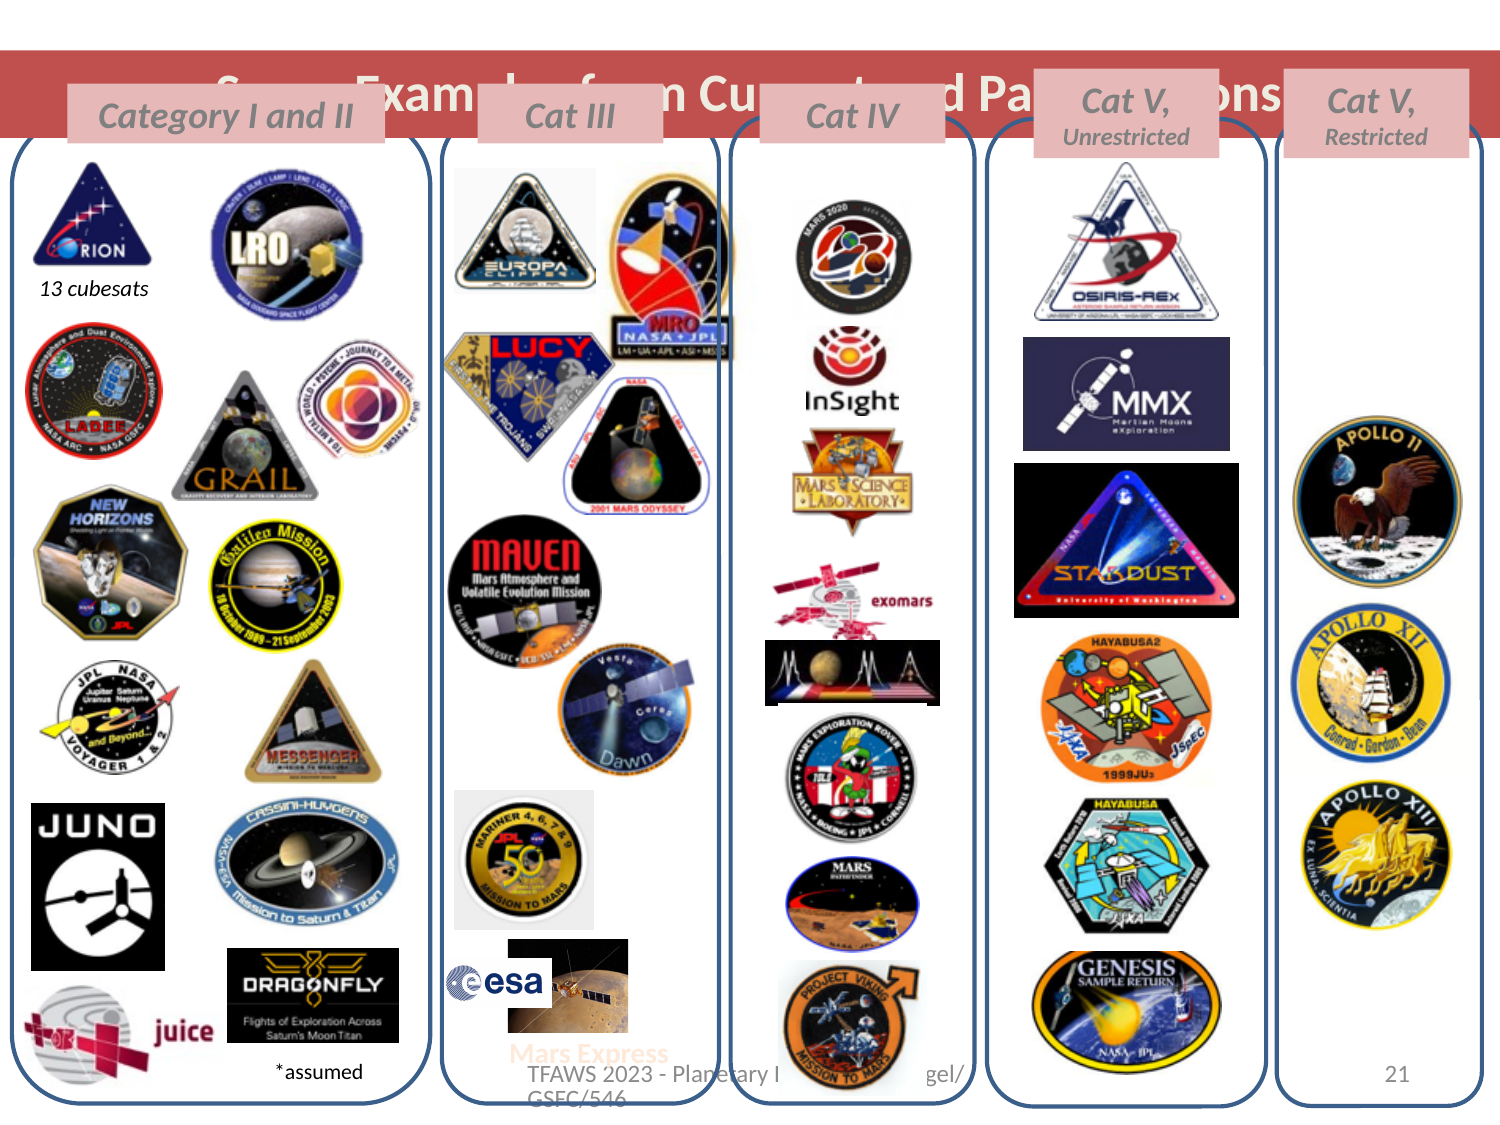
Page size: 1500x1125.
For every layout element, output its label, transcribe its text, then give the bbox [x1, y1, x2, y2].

text_box [439, 1014, 689, 1106]
picture [765, 559, 940, 851]
picture [32, 151, 434, 643]
picture [791, 425, 914, 542]
text_box Cat V, Unrestricted [1033, 68, 1220, 159]
picture [1014, 462, 1239, 618]
picture [439, 939, 674, 1078]
picture [1006, 630, 1247, 1075]
picture [1286, 597, 1477, 932]
picture [208, 518, 344, 654]
picture [1291, 415, 1463, 590]
picture [32, 160, 153, 268]
text_box Cat III [477, 83, 664, 144]
picture [791, 197, 914, 320]
text_box Cat V, Restricted [1283, 68, 1470, 159]
picture [778, 960, 927, 1096]
footer TFAWS 2023 - Planetary Protection - Pugel/GSFC/546 [512, 1042, 777, 1103]
picture [244, 657, 383, 785]
text_box [1274, 124, 1484, 1109]
picture [25, 322, 163, 461]
slide_number 21 [1244, 1042, 1290, 1103]
text_box Cat IV [759, 83, 946, 144]
picture [1034, 162, 1219, 322]
picture [0, 803, 400, 1108]
picture [38, 659, 180, 775]
picture [438, 161, 758, 931]
text_box Some Examples from Current and Past Missions [0, 50, 1500, 138]
picture [1023, 336, 1230, 451]
text_box [439, 473, 554, 958]
text_box [984, 116, 1269, 1109]
picture [785, 856, 920, 954]
footer TFAWS 2023 - Planetary Protection - Pugel/GSFC/546 [928, 1042, 988, 1103]
text_box [439, 138, 721, 330]
picture [806, 326, 899, 417]
text_box [596, 384, 722, 1042]
text_box [9, 138, 433, 1106]
text_box *assumed [259, 1052, 379, 1092]
picture [203, 789, 411, 936]
text_box Category I and II [67, 83, 386, 144]
text_box [728, 115, 977, 1042]
